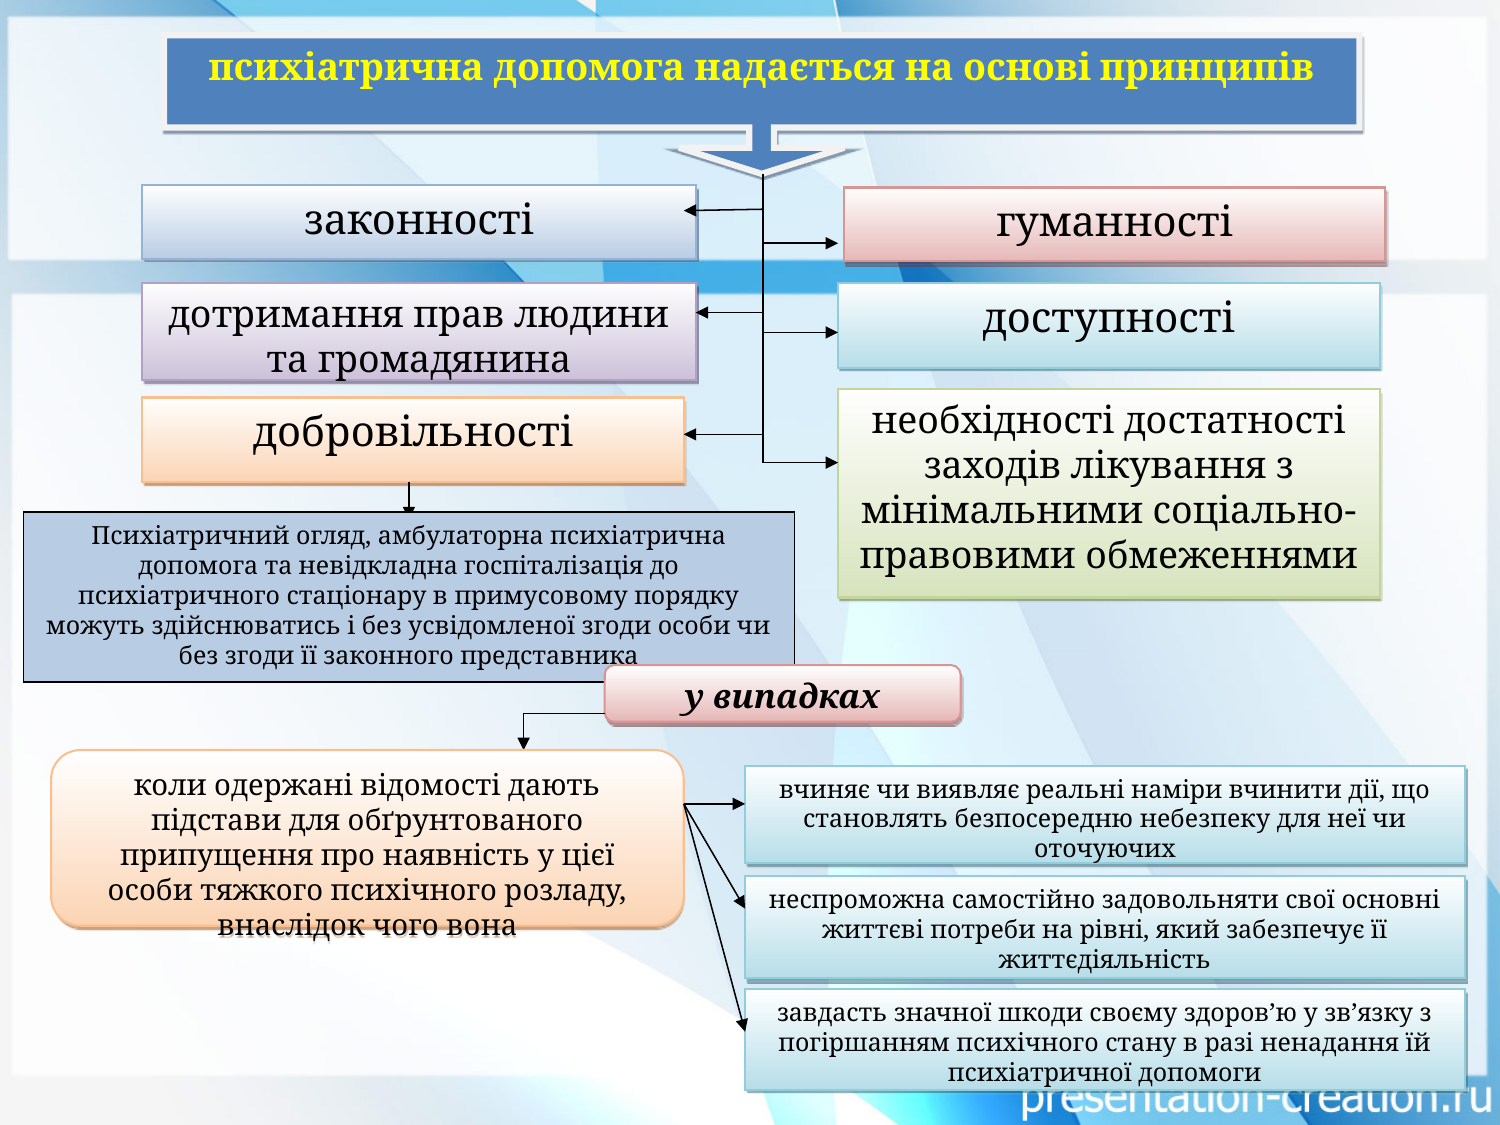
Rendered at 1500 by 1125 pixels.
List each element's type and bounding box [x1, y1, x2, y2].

text_box [23, 34, 1466, 1091]
picture [0, 0, 1500, 1125]
